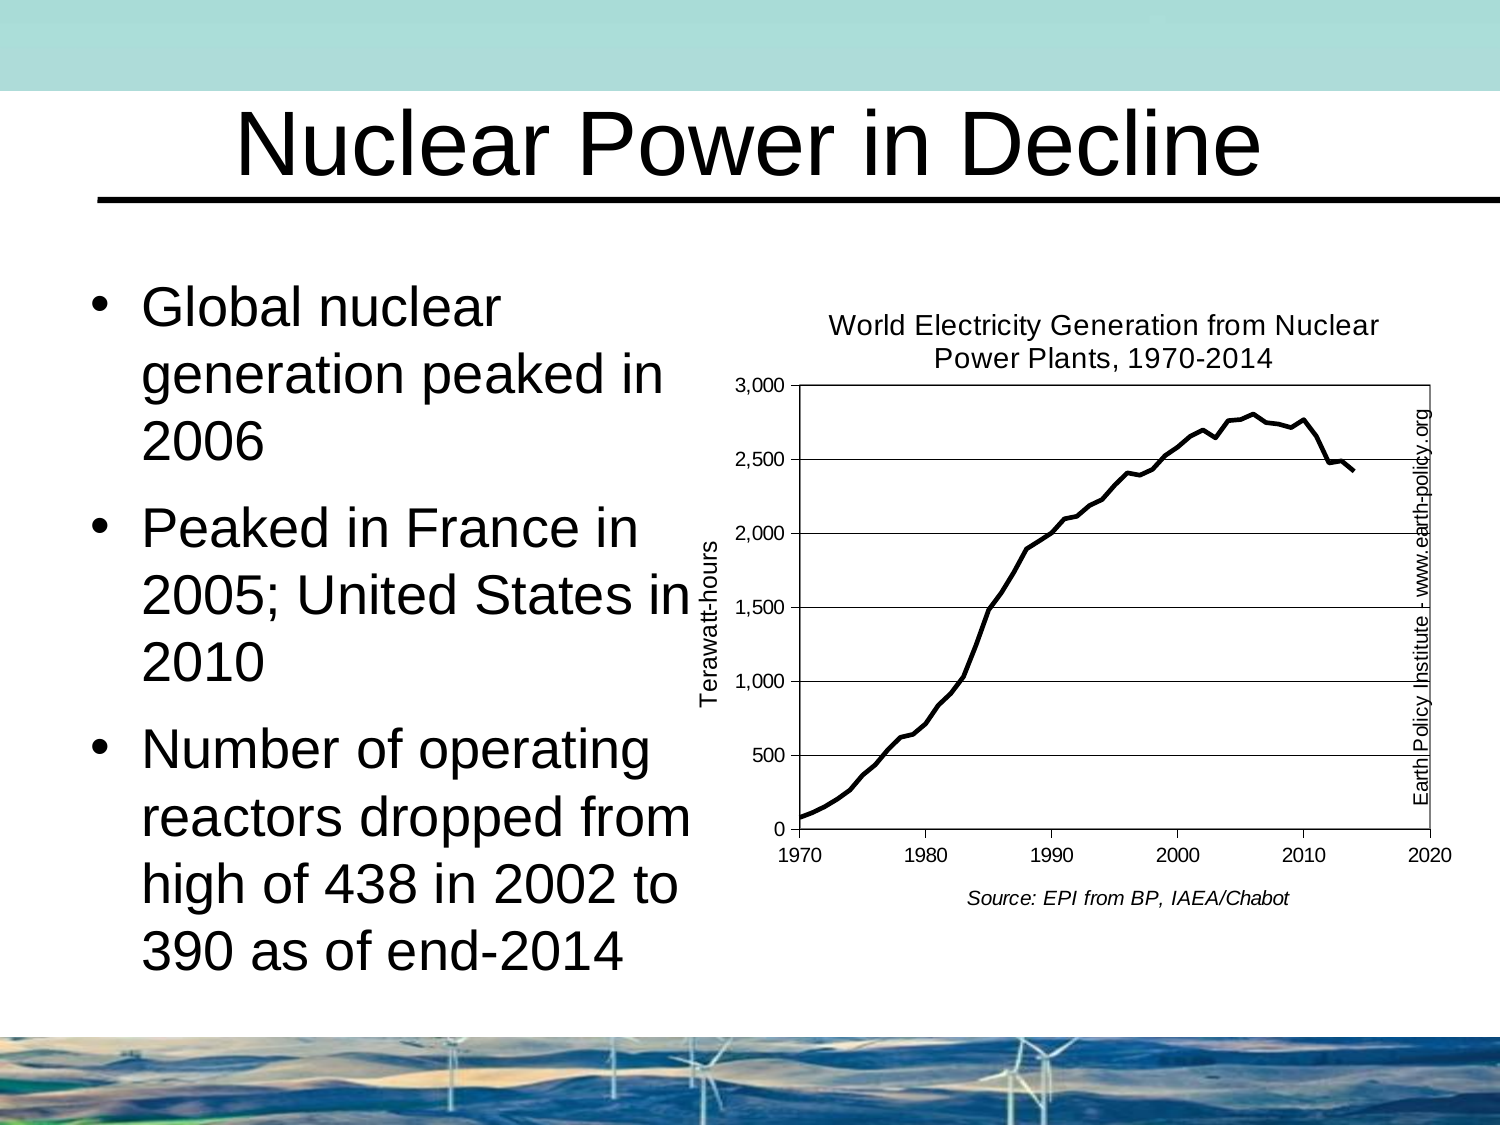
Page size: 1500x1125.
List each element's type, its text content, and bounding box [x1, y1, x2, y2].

title Nuclear Power in Decline [75, 45, 1425, 233]
picture [0, 0, 1500, 91]
chart [687, 262, 1464, 917]
list Global nuclear generation peaked in 2006 Peaked in France in 2005; United States in 2010 Number of operating reactors dropped from high of 438 in 2002 to 390 as of end-2014 [75, 262, 713, 1005]
picture [0, 1037, 1500, 1125]
